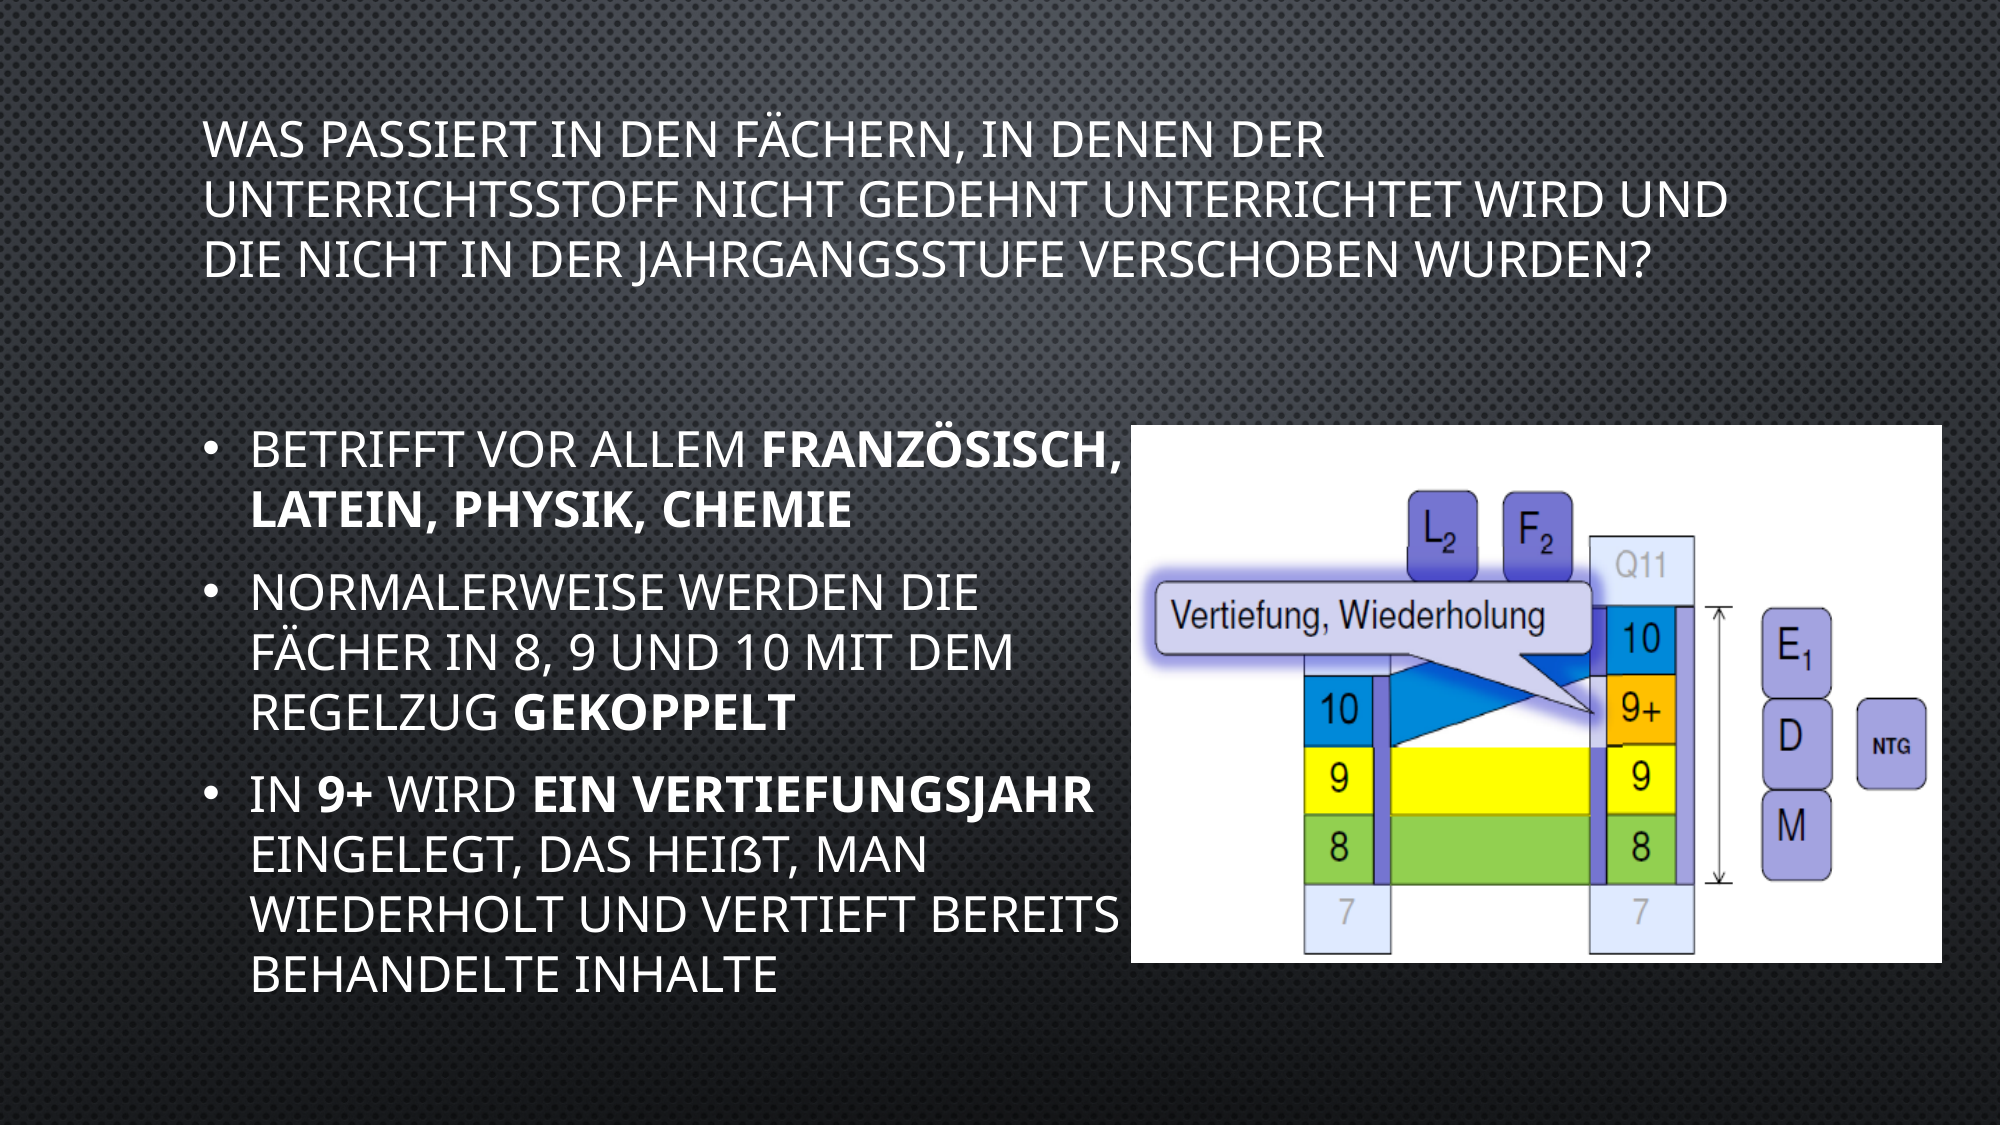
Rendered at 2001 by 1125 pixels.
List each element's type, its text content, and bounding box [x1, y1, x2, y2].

list Betrifft vor allem Französisch, Latein, Physik, Chemie Normalerweise werden die Fächer in 8, 9 und 10 mit dem Regelzug gekoppelt in 9+ wird ein Vertiefungsjahr eingelegt, das heißt, man wiederholt und vertieft bereits behandelte Inhalte [187, 314, 1154, 1107]
title Was passiert in den Fächern, in denen der Unterrichtsstoff nicht gedehnt unterrichtet wird und die nicht in der Jahrgangsstufe verschoben wurden? [187, 41, 1813, 354]
picture [1130, 425, 1942, 963]
